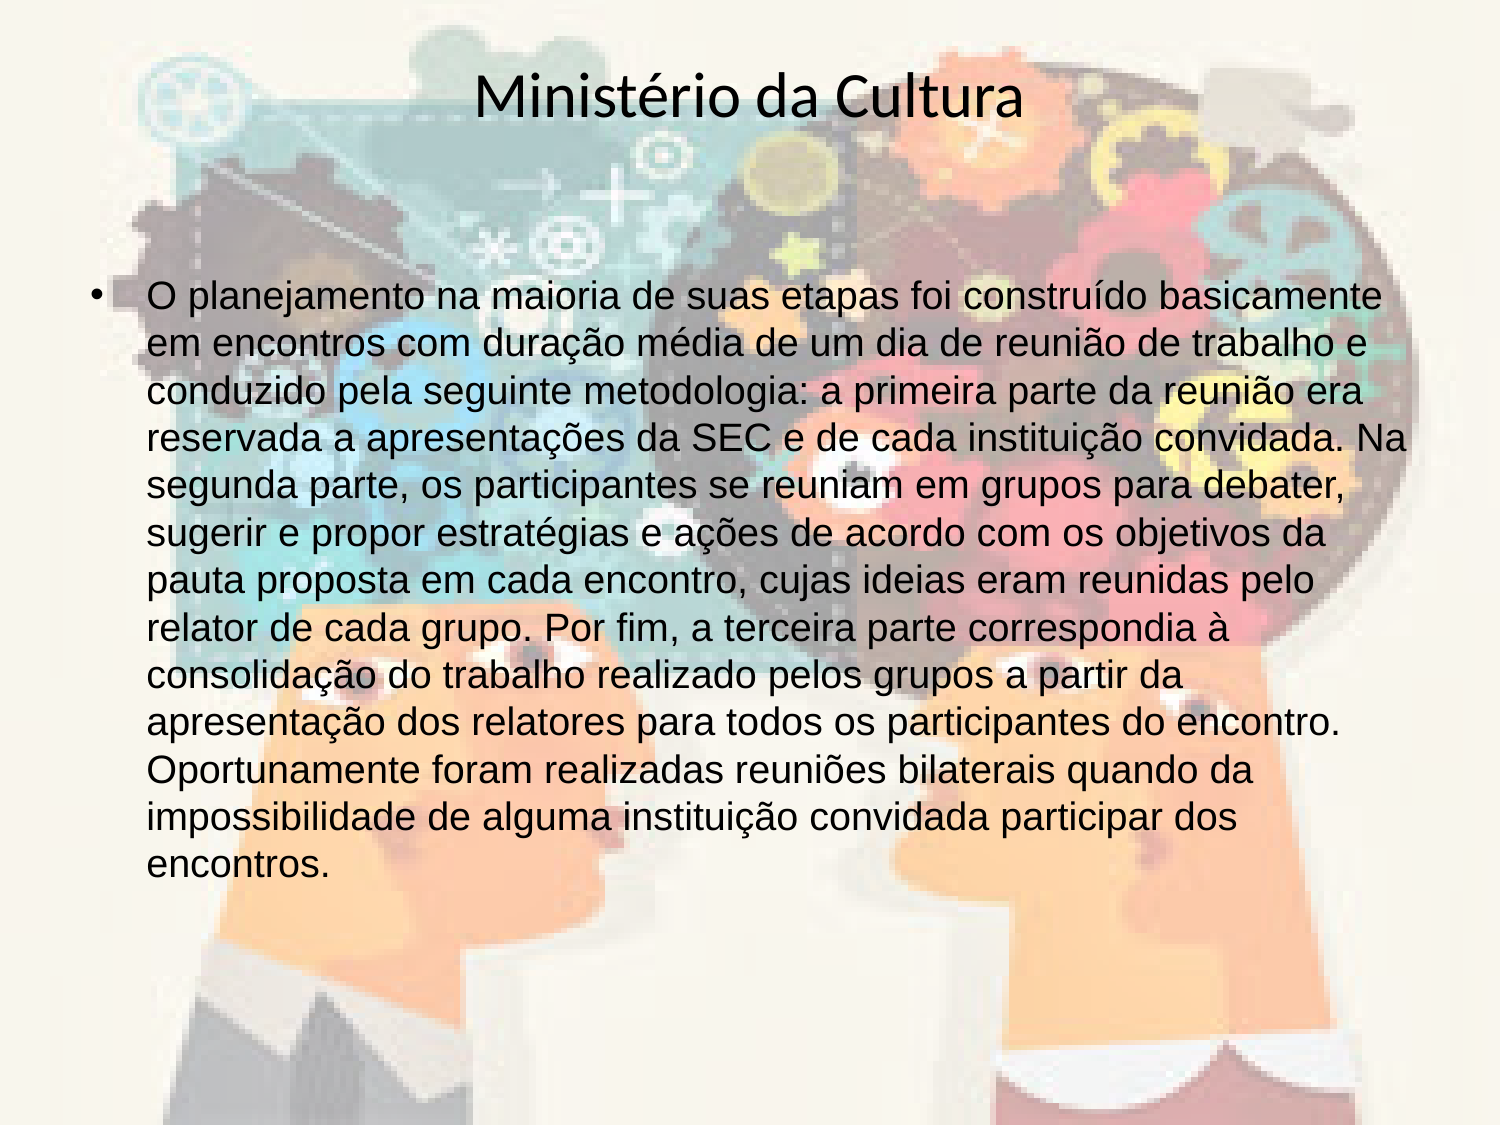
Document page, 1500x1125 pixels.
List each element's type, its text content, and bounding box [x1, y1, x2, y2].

title Ministério da Cultura [75, 45, 1425, 233]
list O planejamento na maioria de suas etapas foi construído basicamente em encontros com duração média de um dia de reunião de trabalho e conduzido pela seguinte metodologia: a primeira parte da reunião era reservada a apresentações da SEC e de cada instituição convidada. Na segunda parte, os participantes se reuniam em grupos para debater, sugerir e propor estratégias e ações de acordo com os objetivos da pauta proposta em cada encontro, cujas ideias eram reunidas pelo relator de cada grupo. Por fim, a terceira parte correspondia à consolidação do trabalho realizado pelos grupos a partir da apresentação dos relatores para todos os participantes do encontro. Oportunamente foram realizadas reuniões bilaterais quando da impossibilidade de alguma instituição convidada participar dos encontros. [75, 262, 1425, 1005]
